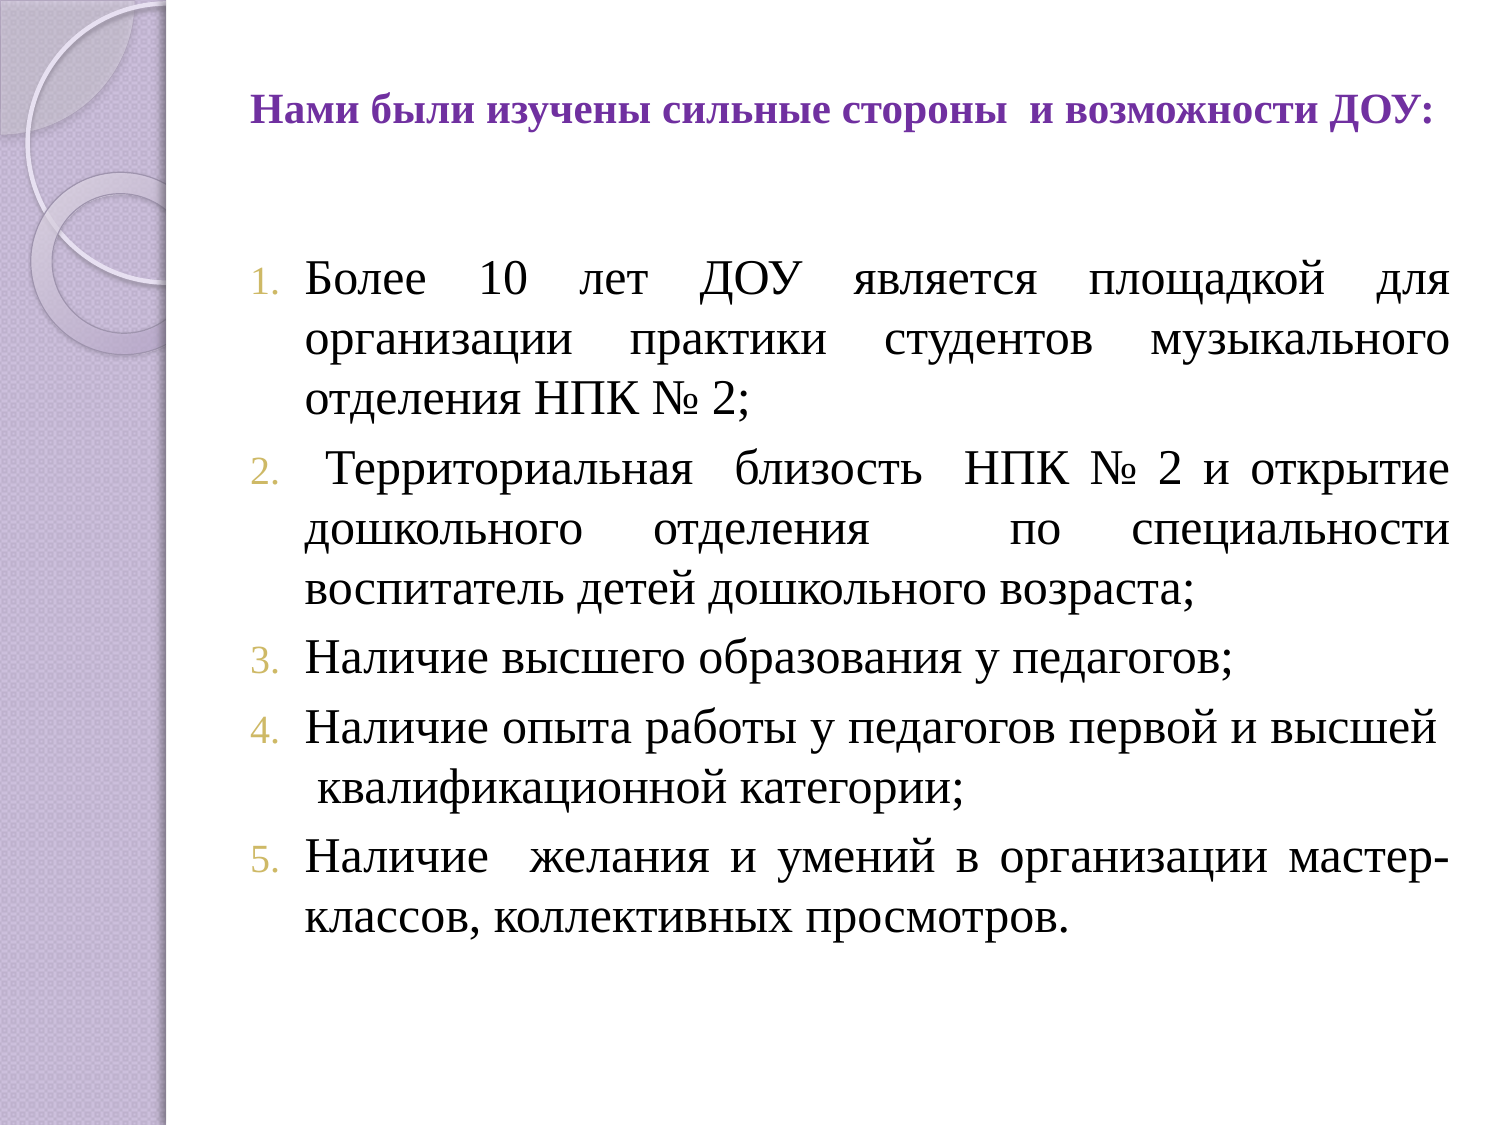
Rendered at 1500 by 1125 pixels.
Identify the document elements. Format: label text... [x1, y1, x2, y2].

title Нами были изучены сильные стороны и возможности ДОУ: [235, 45, 1466, 233]
list Более 10 лет ДОУ является площадкой для организации практики студентов музыкального отделения НПК № 2; Территориальная близость НПК № 2 и открытие дошкольного отделения по специальности воспитатель детей дошкольного возраста; Наличие высшего образования у педагогов; Наличие опыта работы у педагогов первой и высшей квалификационной категории; Наличие желания и умений в организации мастер-классов, коллективных просмотров. [235, 237, 1466, 1025]
